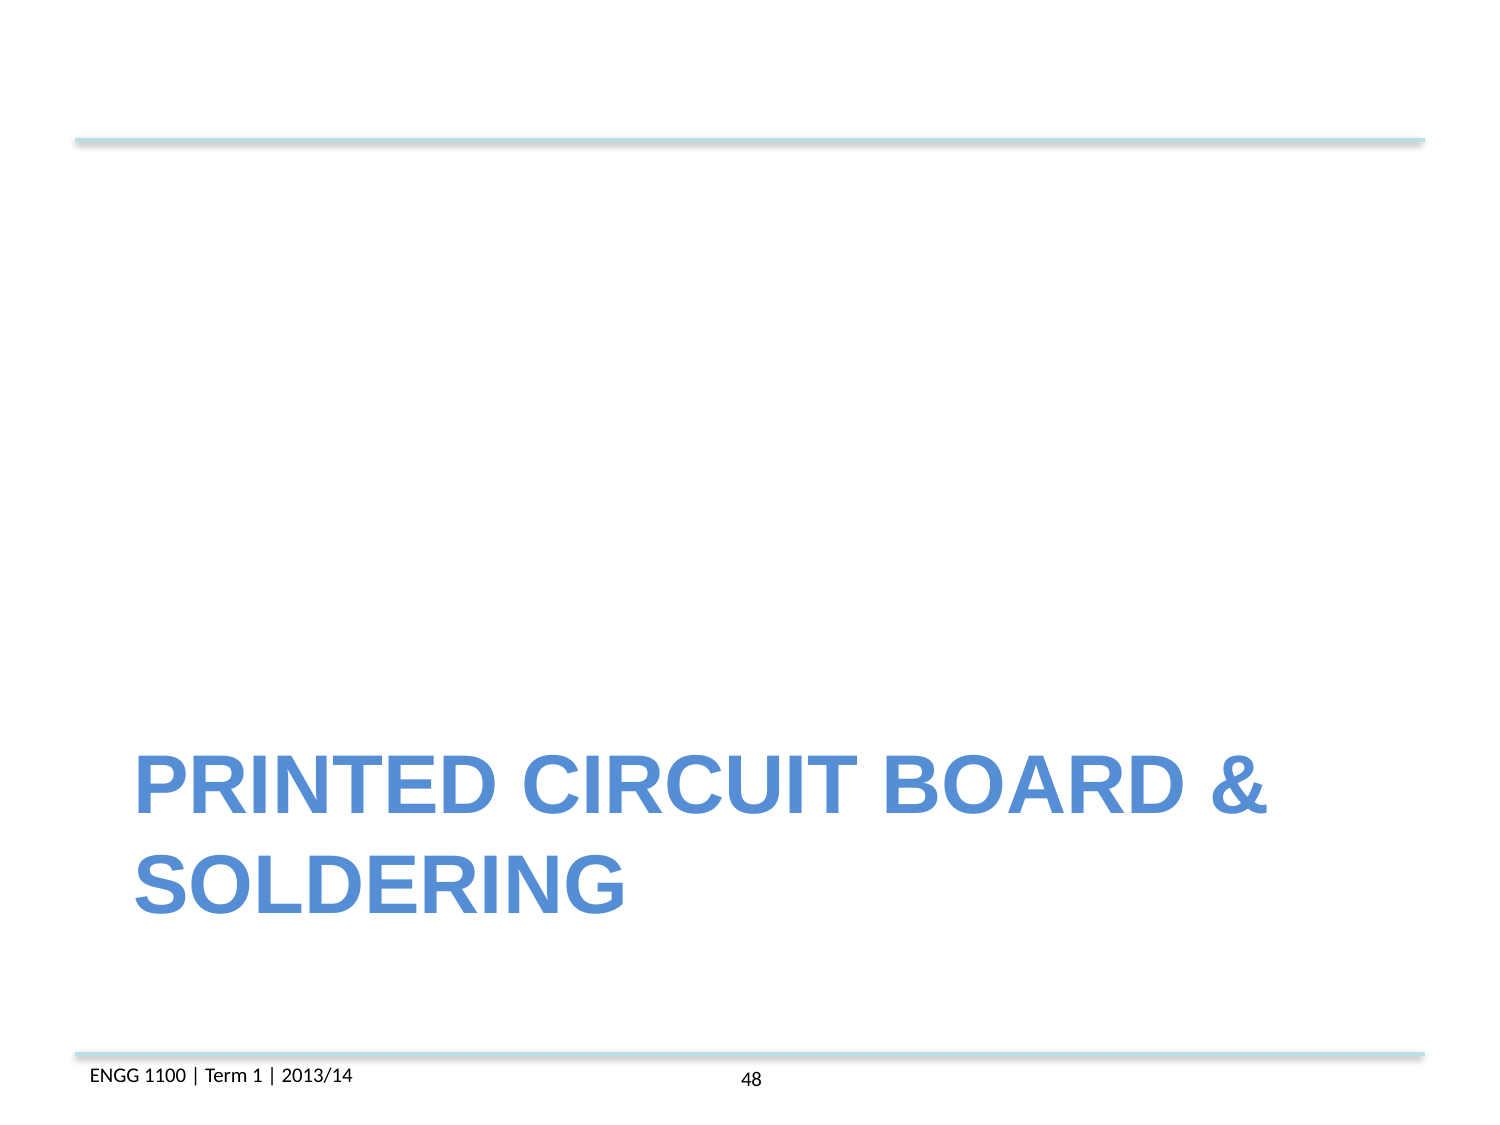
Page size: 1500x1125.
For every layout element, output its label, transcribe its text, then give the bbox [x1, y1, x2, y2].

title PRINTED CIRCUIT BOARD & SOLDERING [118, 722, 1394, 947]
